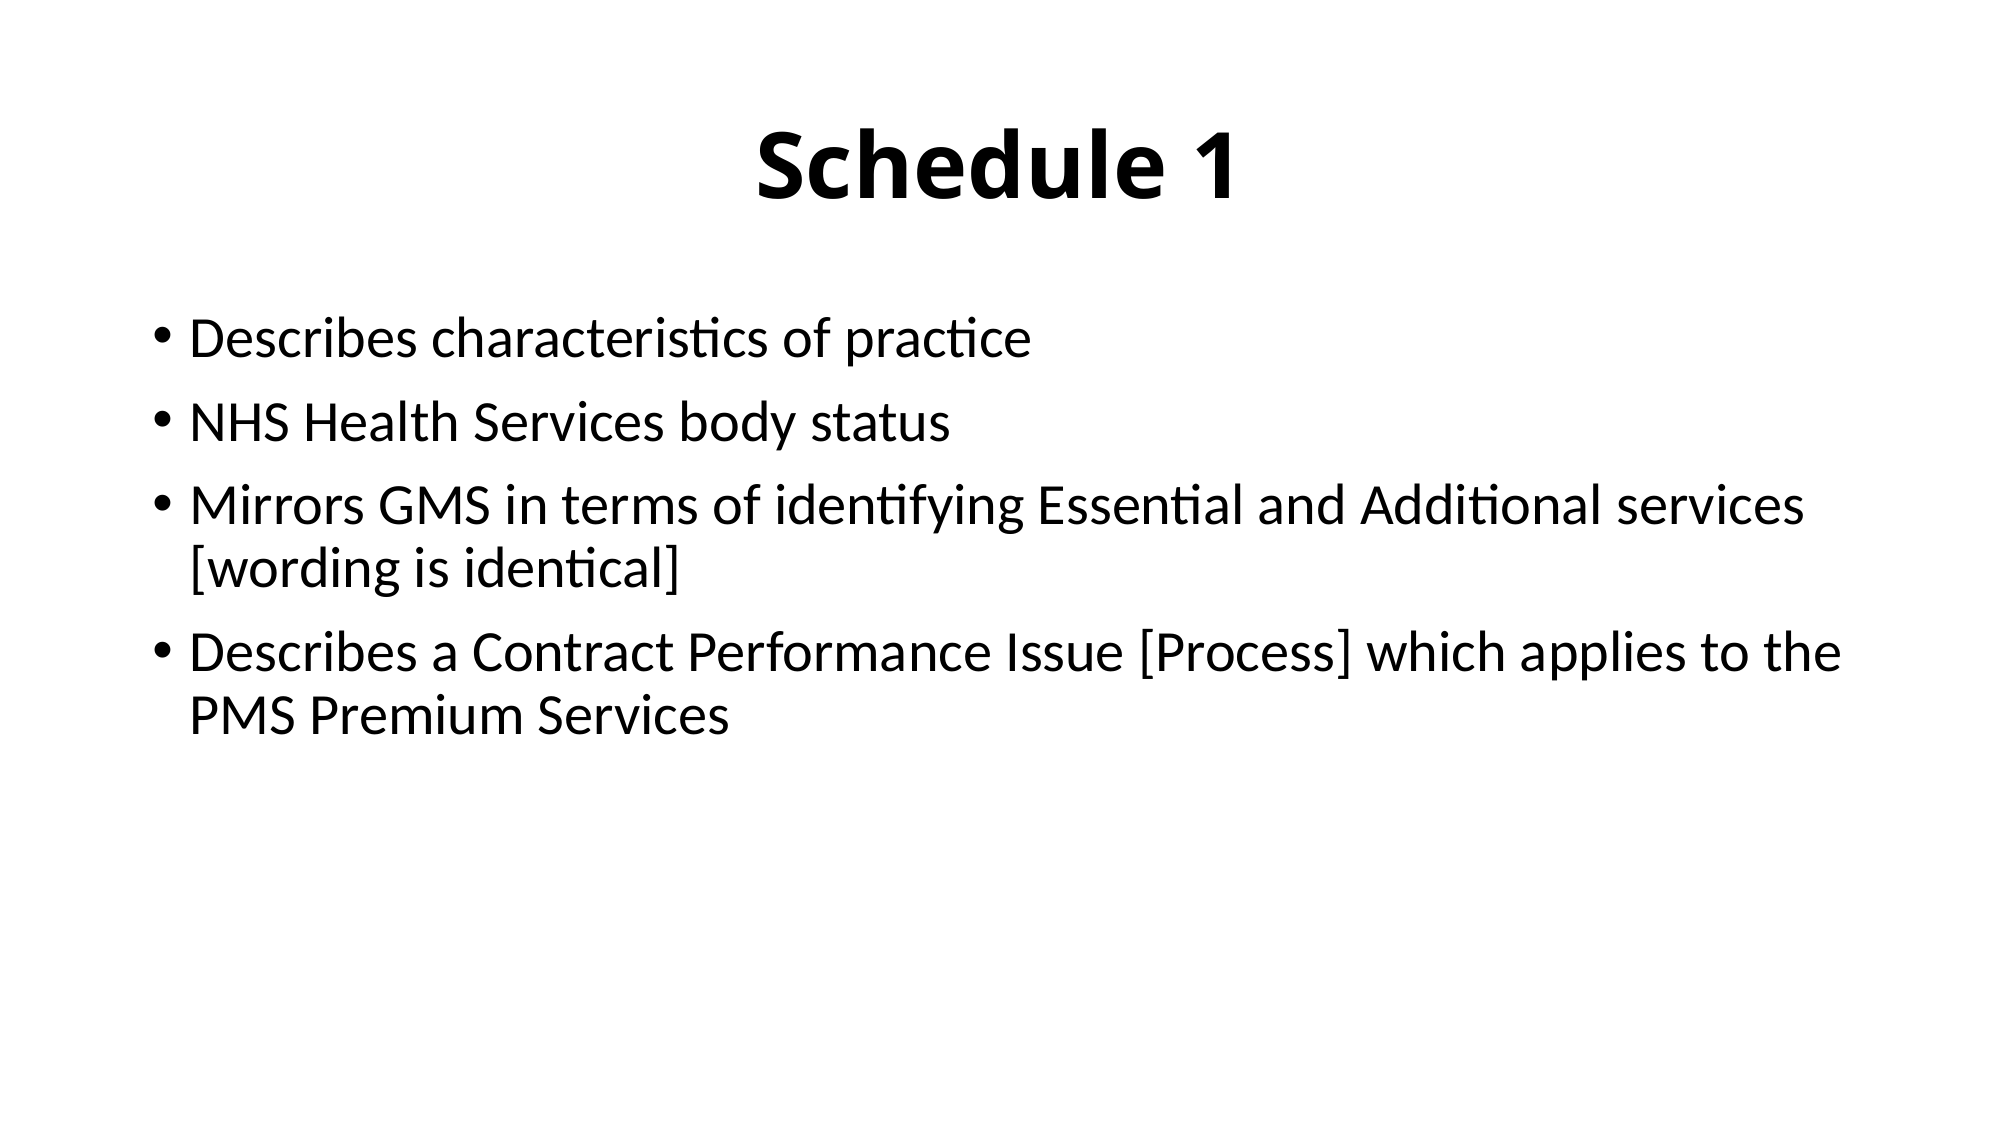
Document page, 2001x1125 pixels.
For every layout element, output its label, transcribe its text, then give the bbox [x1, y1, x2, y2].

list Describes characteristics of practice NHS Health Services body status Mirrors GMS in terms of identifying Essential and Additional services [wording is identical] Describes a Contract Performance Issue [Process] which applies to the PMS Premium Services [137, 299, 1863, 1014]
title Schedule 1 [137, 59, 1863, 278]
